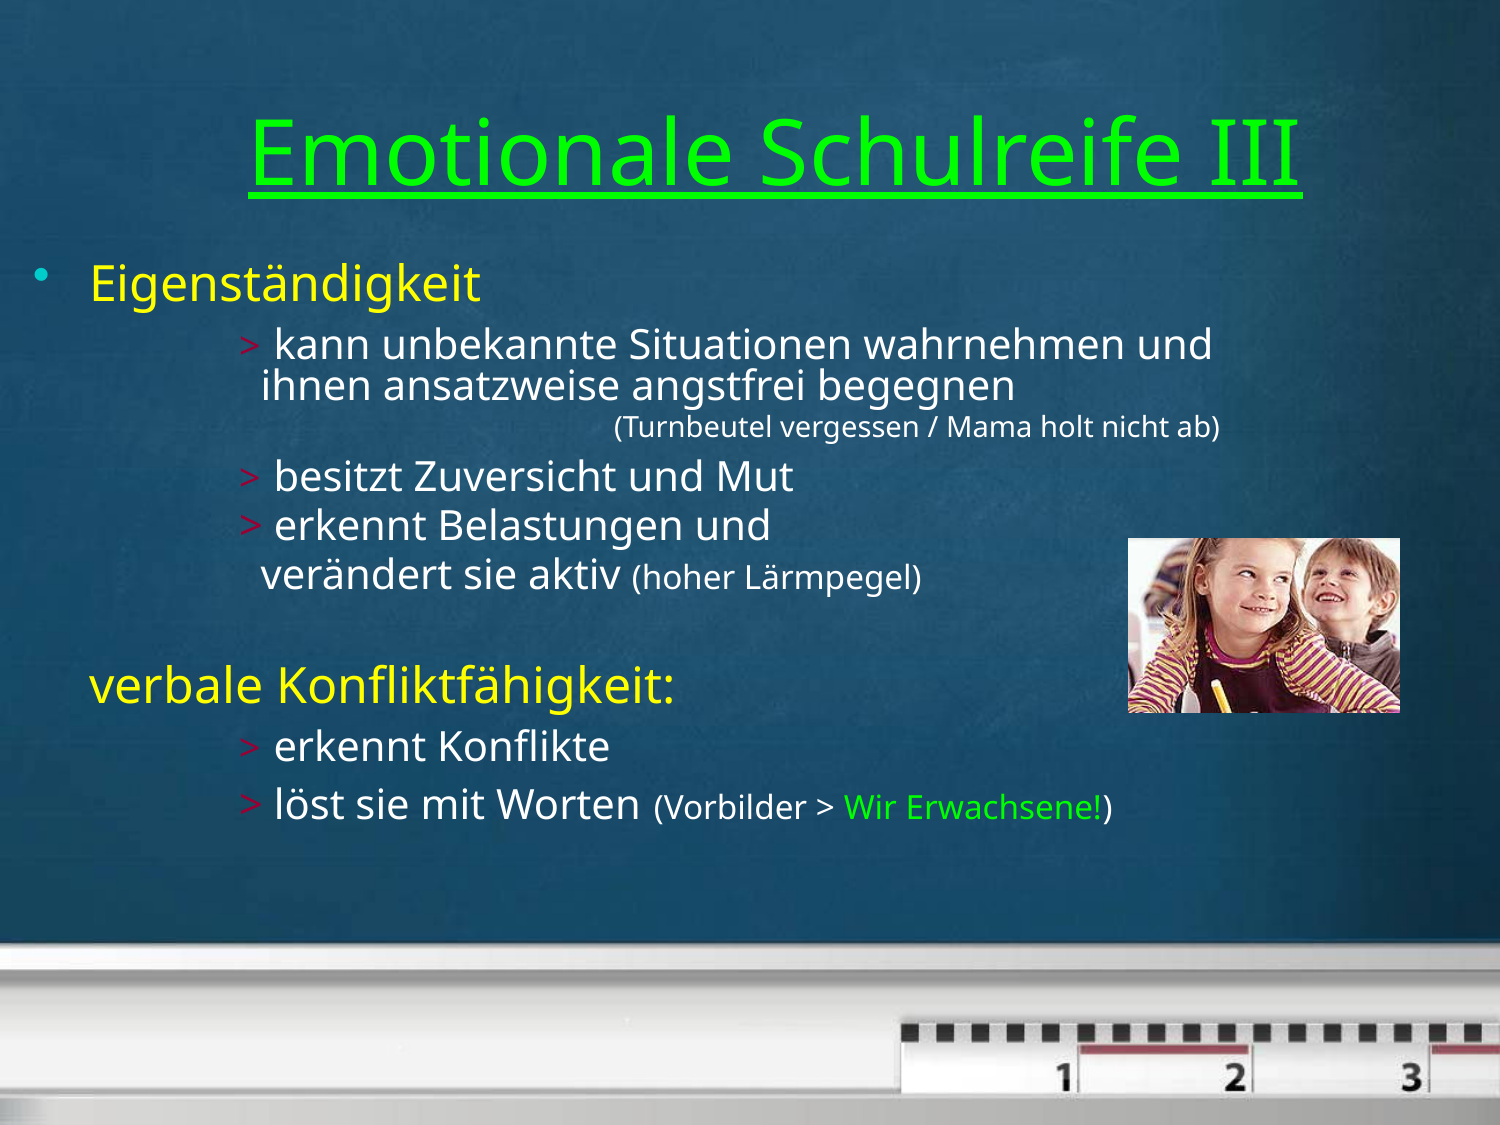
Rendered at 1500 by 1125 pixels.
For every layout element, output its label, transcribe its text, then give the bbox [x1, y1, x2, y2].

picture [0, 0, 1500, 1125]
title Emotionale Schulreife III [137, 54, 1413, 243]
list Eigenständigkeit > kann unbekannte Situationen wahrnehmen und ihnen ansatzweise angstfrei begegnen (Turnbeutel vergessen / Mama holt nicht ab) > besitzt Zuversicht und Mut > erkennt Belastungen und verändert sie aktiv (hoher Lärmpegel) verbale Konfliktfähigkeit: > erkennt Konflikte > löst sie mit Worten (Vorbilder > Wir Erwachsene!) [17, 255, 1483, 956]
